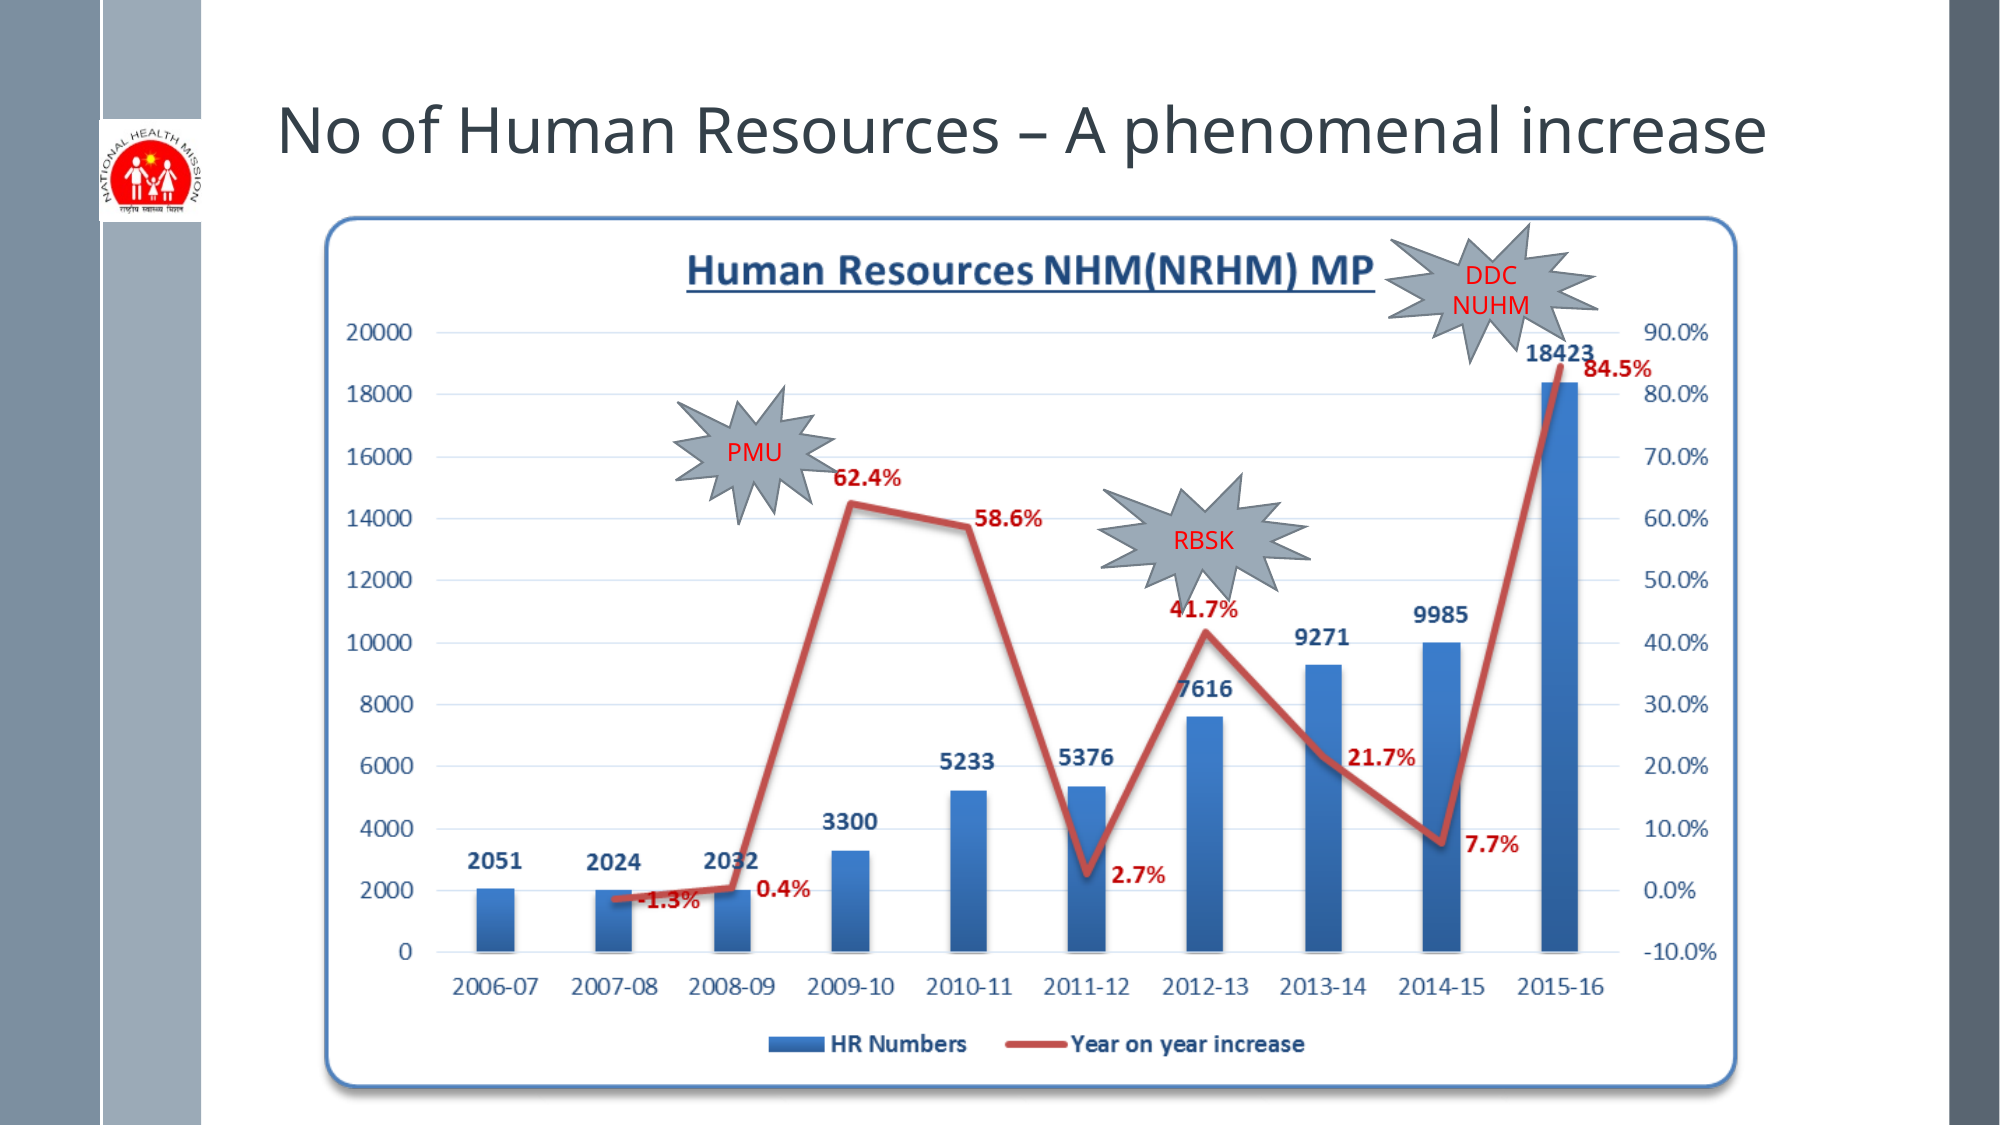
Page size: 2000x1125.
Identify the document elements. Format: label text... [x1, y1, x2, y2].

title No of Human Resources – A phenomenal increase [261, 27, 1867, 175]
picture [312, 212, 1750, 1111]
picture [99, 120, 202, 221]
